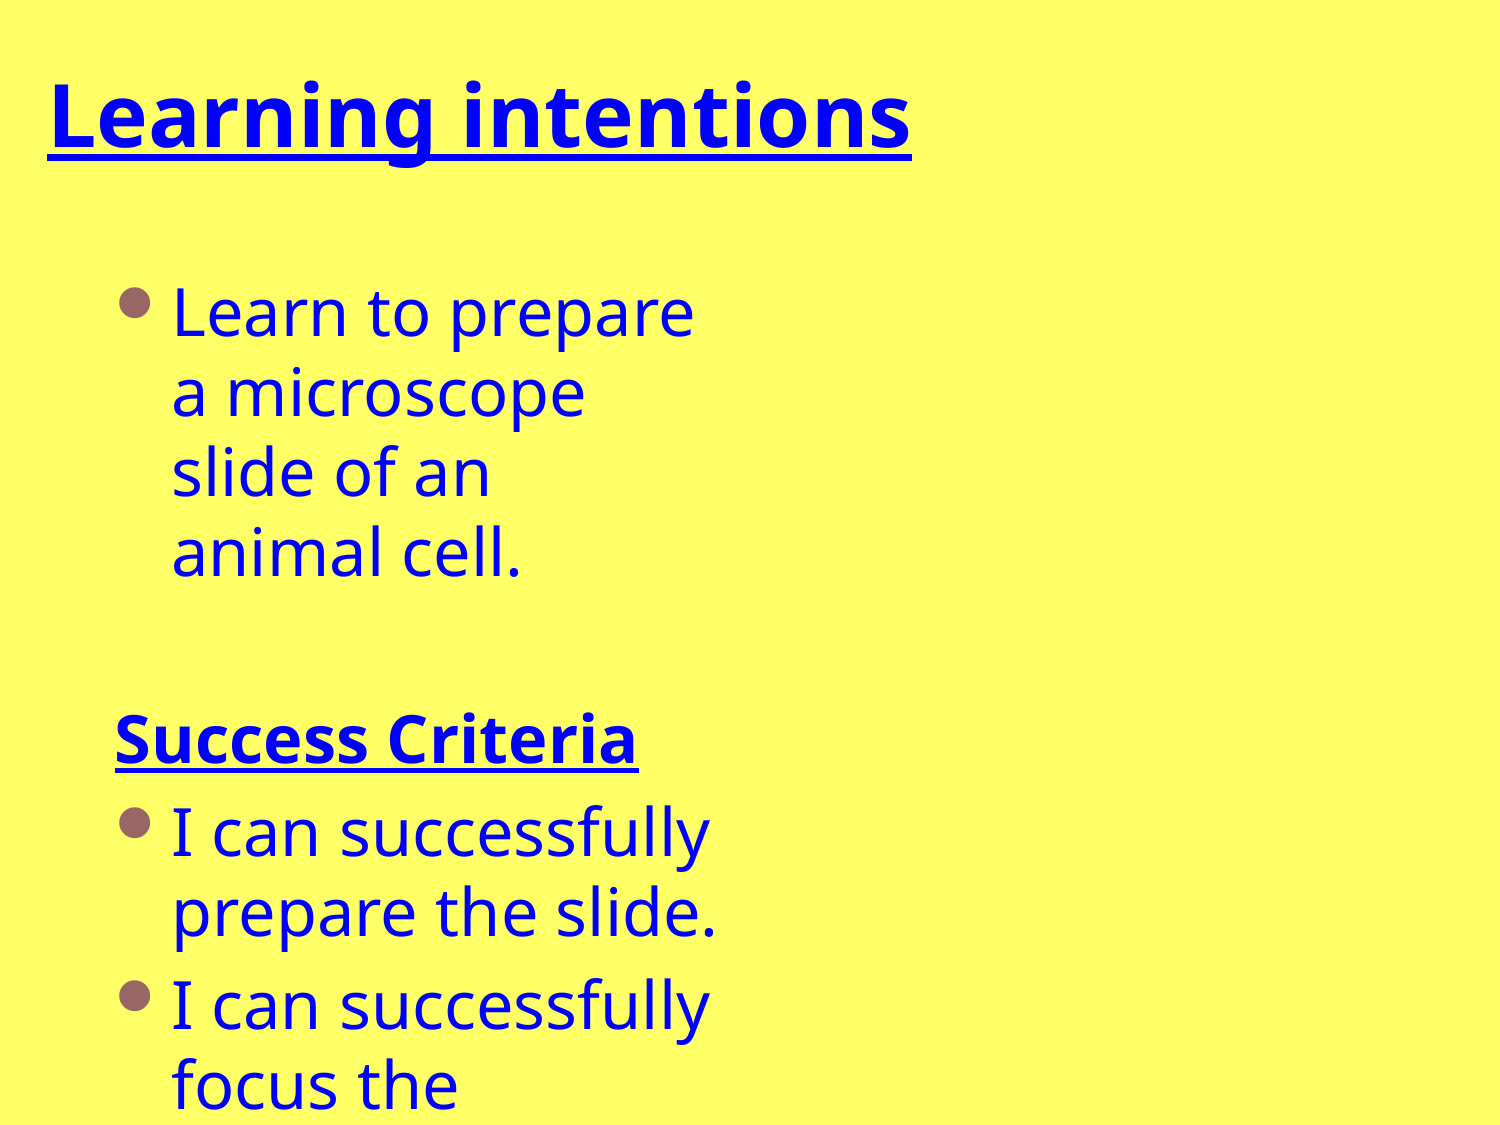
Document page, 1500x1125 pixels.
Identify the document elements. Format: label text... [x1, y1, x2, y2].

text_box [238, 1073, 263, 1109]
text_box [549, 993, 573, 1029]
text_box [343, 993, 367, 1029]
text_box [377, 994, 406, 1029]
text_box [517, 993, 541, 1029]
text_box [448, 993, 473, 1029]
text_box [426, 1073, 456, 1109]
text_box [311, 1073, 335, 1109]
text_box [198, 1073, 230, 1109]
text_box [480, 993, 510, 1029]
text_box [359, 1066, 379, 1109]
text_box [286, 993, 315, 1028]
text_box [272, 1074, 301, 1109]
text_box [579, 988, 599, 1028]
text_box [665, 988, 670, 1028]
text_box [387, 1059, 416, 1108]
text_box [215, 993, 240, 1029]
text_box [247, 993, 274, 1029]
text_box [174, 988, 190, 1028]
text_box [173, 1059, 196, 1108]
text_box [647, 988, 652, 1028]
list Learn to prepare a microscope slide of an animal cell. Success Criteria I can successfully prepare the slide. I can successfully focus the microscope and view the animal cell (cheek cells) [99, 262, 738, 988]
text_box [677, 994, 709, 1044]
title Learning intentions [31, 37, 1348, 188]
text_box [606, 994, 635, 1029]
text_box [416, 993, 441, 1029]
